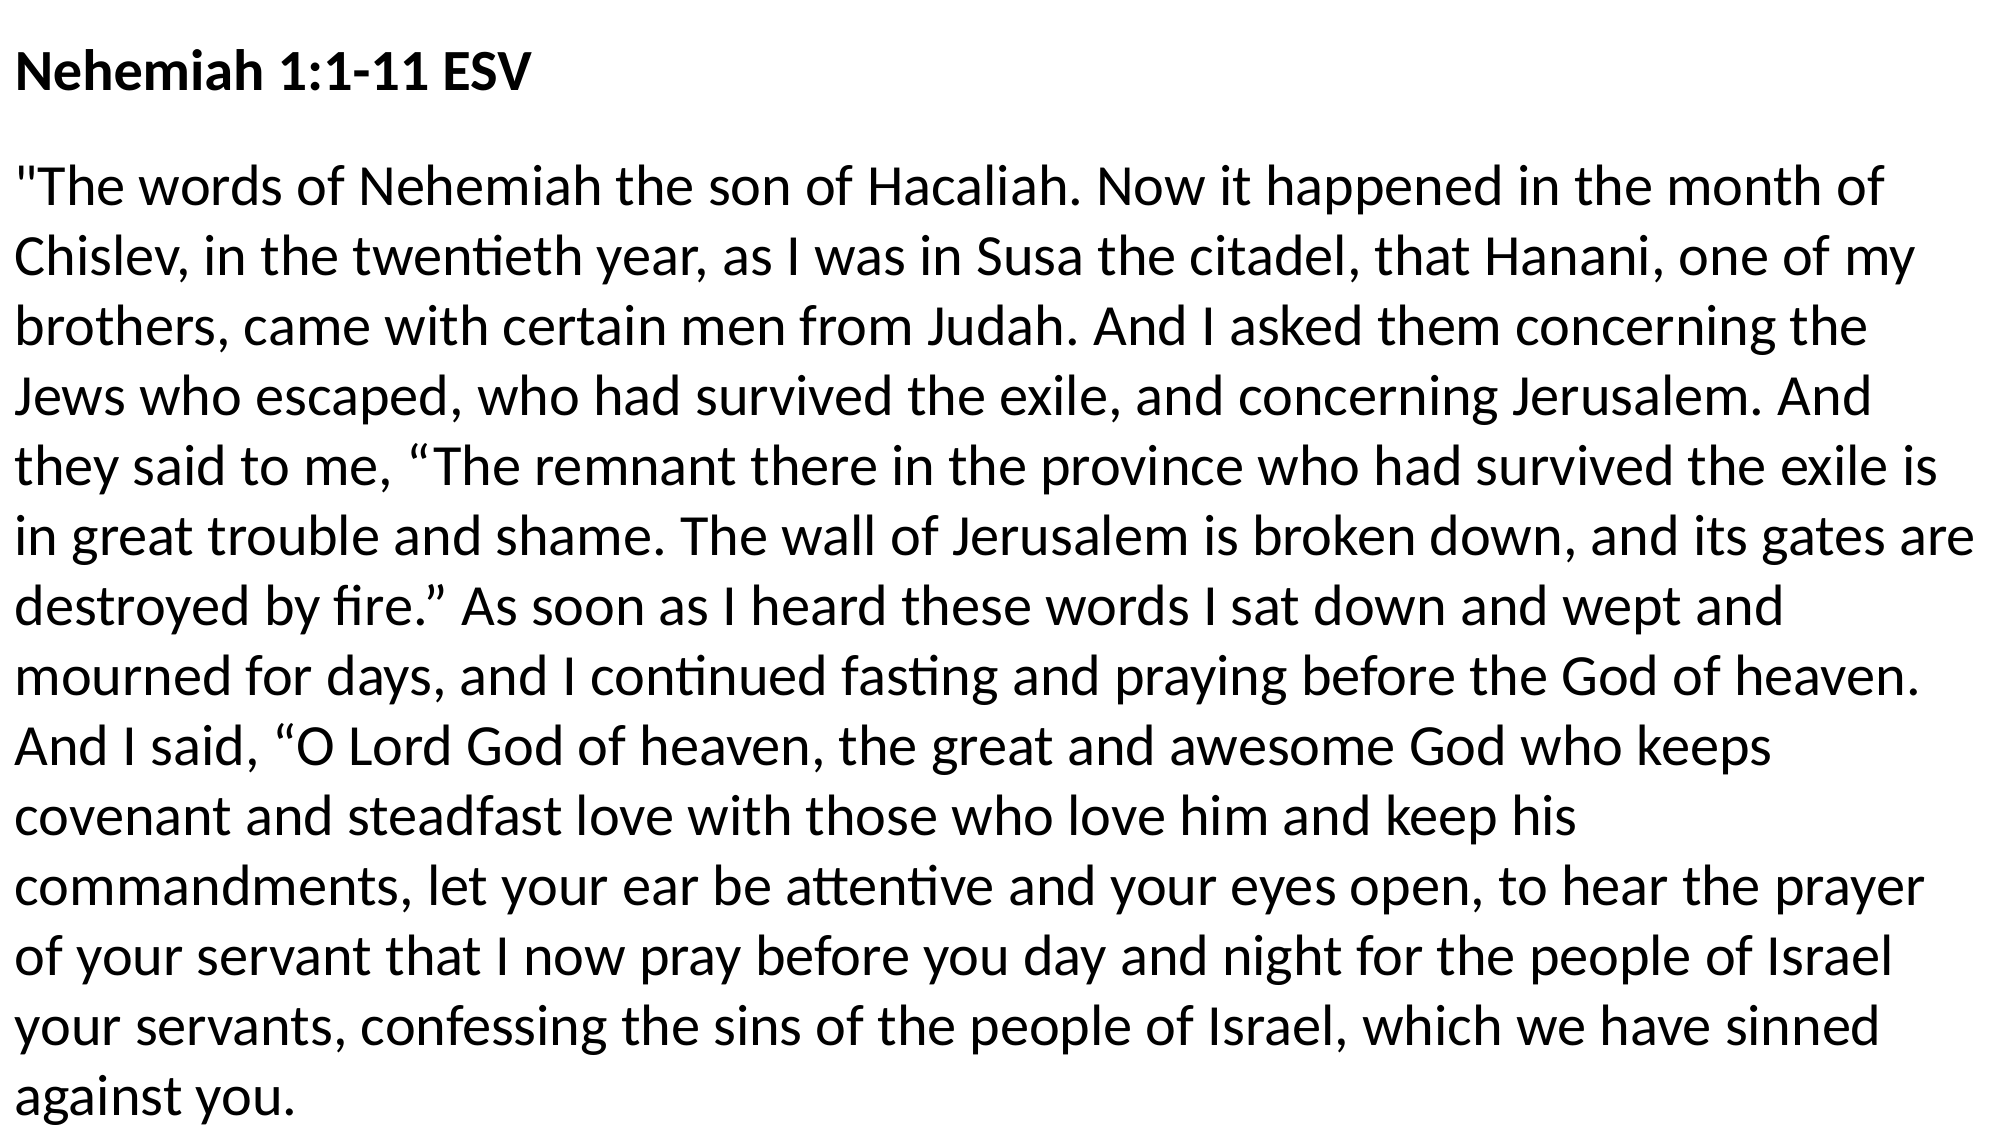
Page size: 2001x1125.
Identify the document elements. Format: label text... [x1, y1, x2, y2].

text_box Nehemiah‬ ‭1:1-11‬ ‭ESV‬‬ "The words of Nehemiah the son of Hacaliah. Now it happened in the month of Chislev, in the twentieth year, as I was in Susa the citadel, that Hanani, one of my brothers, came with certain men from Judah. And I asked them concerning the Jews who escaped, who had survived the exile, and concerning Jerusalem. And they said to me, “The remnant there in the province who had survived the exile is in great trouble and shame. The wall of Jerusalem is broken down, and its gates are destroyed by fire.” As soon as I heard these words I sat down and wept and mourned for days, and I continued fasting and praying before the God of heaven. And I said, “O Lord God of heaven, the great and awesome God who keeps covenant and steadfast love with those who love him and keep his commandments, let your ear be attentive and your eyes open, to hear the prayer of your servant that I now pray before you day and night for the people of Israel your servants, confessing the sins of the people of Israel, which we have sinned against you. [0, 24, 2000, 1125]
